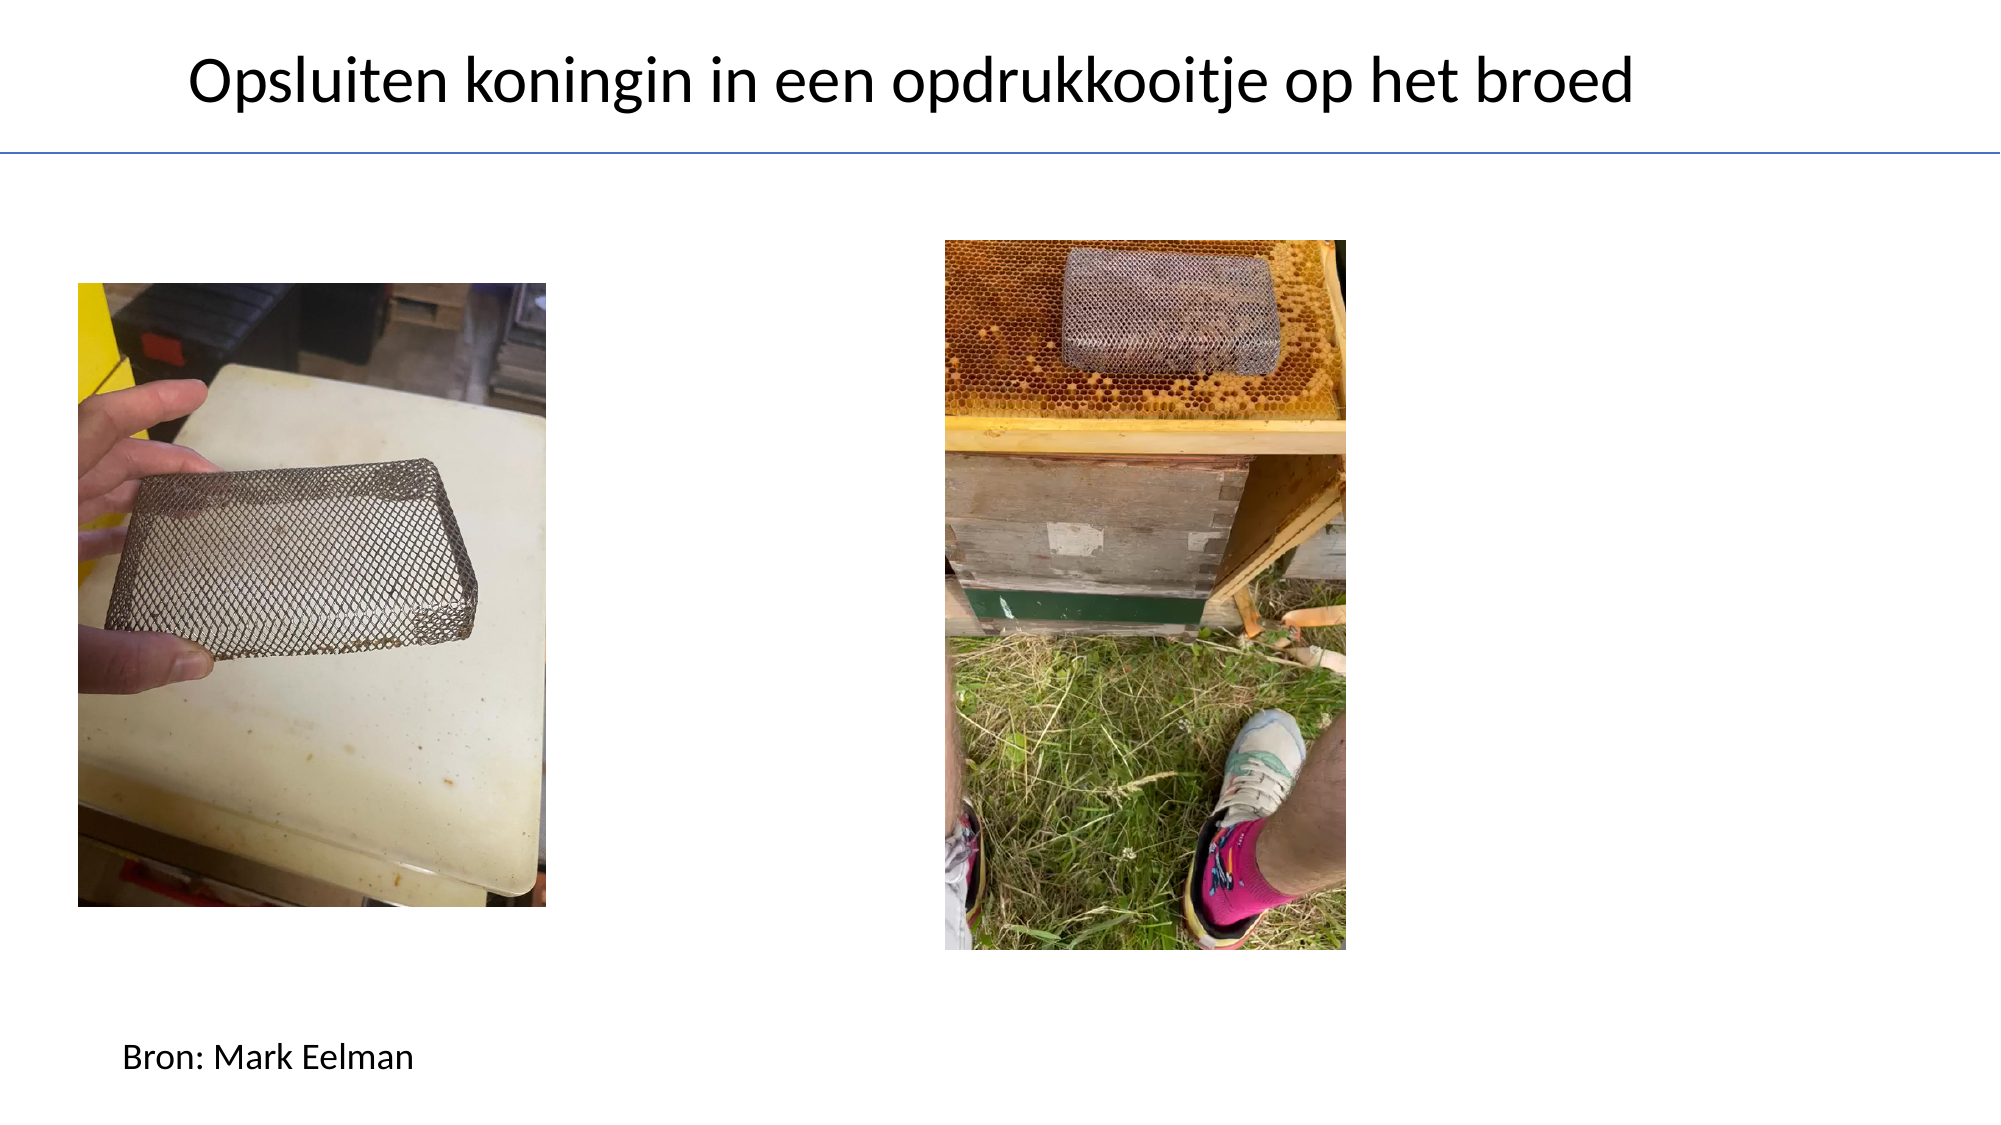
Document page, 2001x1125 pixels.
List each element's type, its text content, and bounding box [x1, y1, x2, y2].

text_box Bron: Mark Eelman [107, 1024, 430, 1084]
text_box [944, 240, 1347, 950]
picture [78, 283, 546, 907]
text_box Opsluiten koningin in een opdrukkooitje op het broed [174, 28, 1716, 124]
